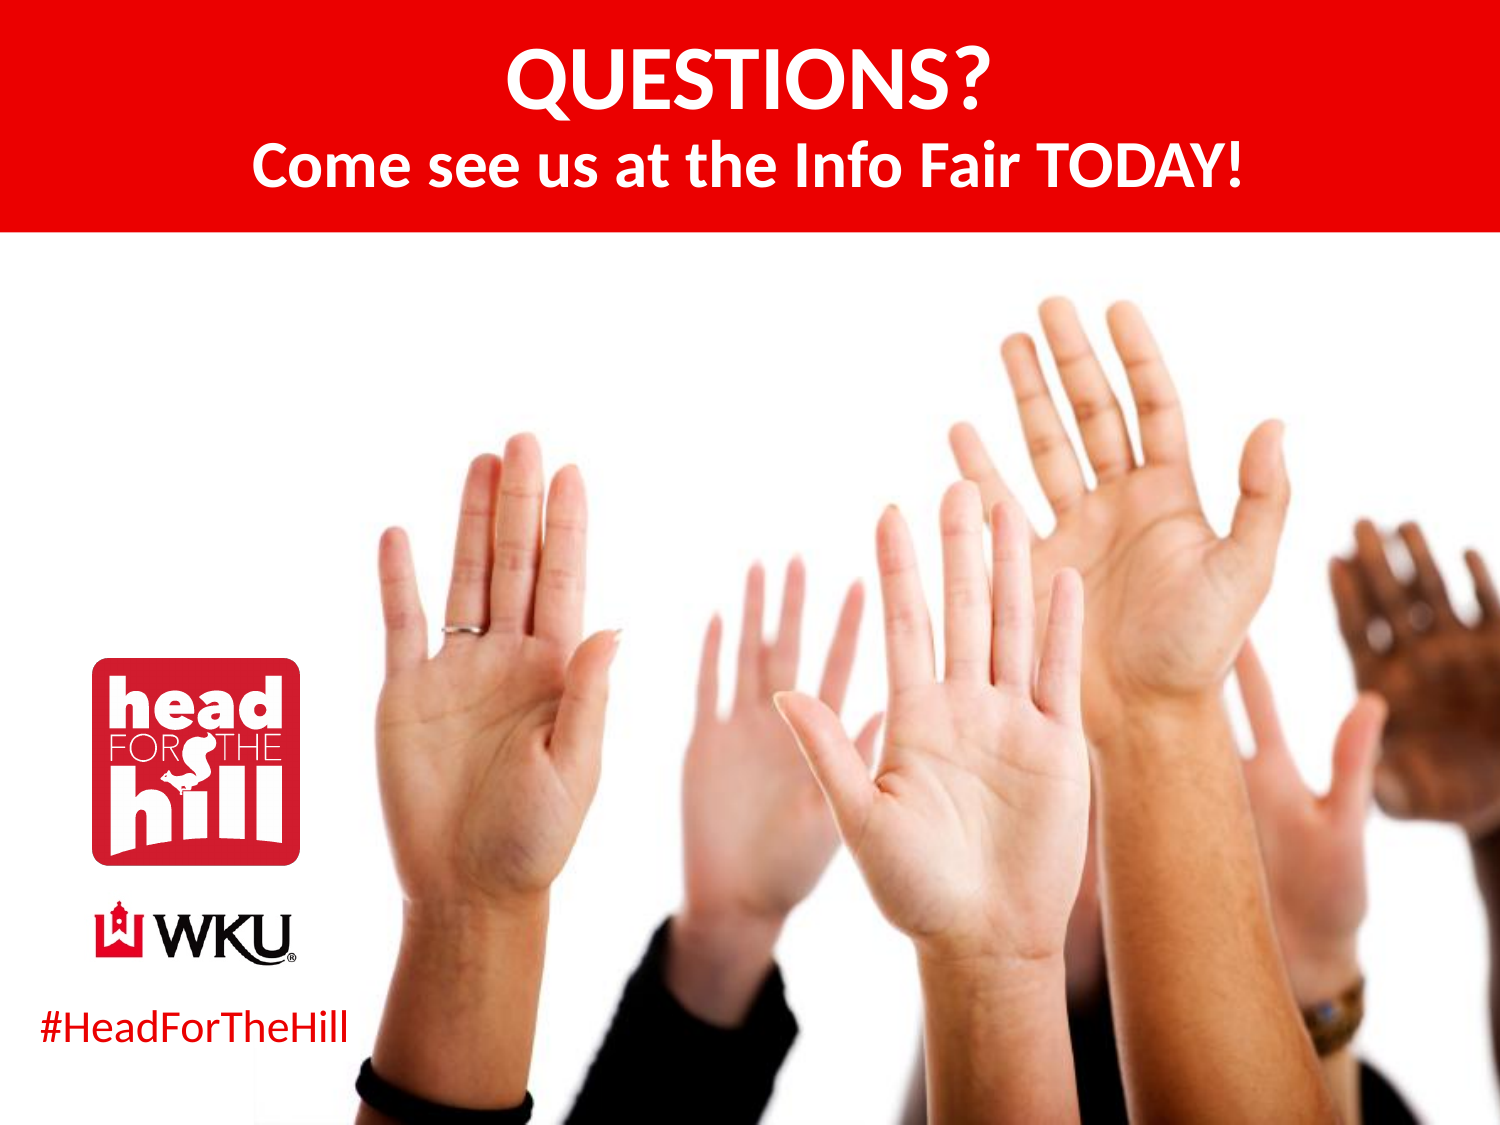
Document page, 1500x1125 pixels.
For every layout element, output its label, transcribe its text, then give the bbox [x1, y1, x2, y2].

text_box QUESTIONS? Come see us at the Info Fair TODAY! [0, 0, 1500, 233]
text_box #HeadForTheHill [0, 989, 248, 1066]
picture [64, 232, 1500, 1125]
